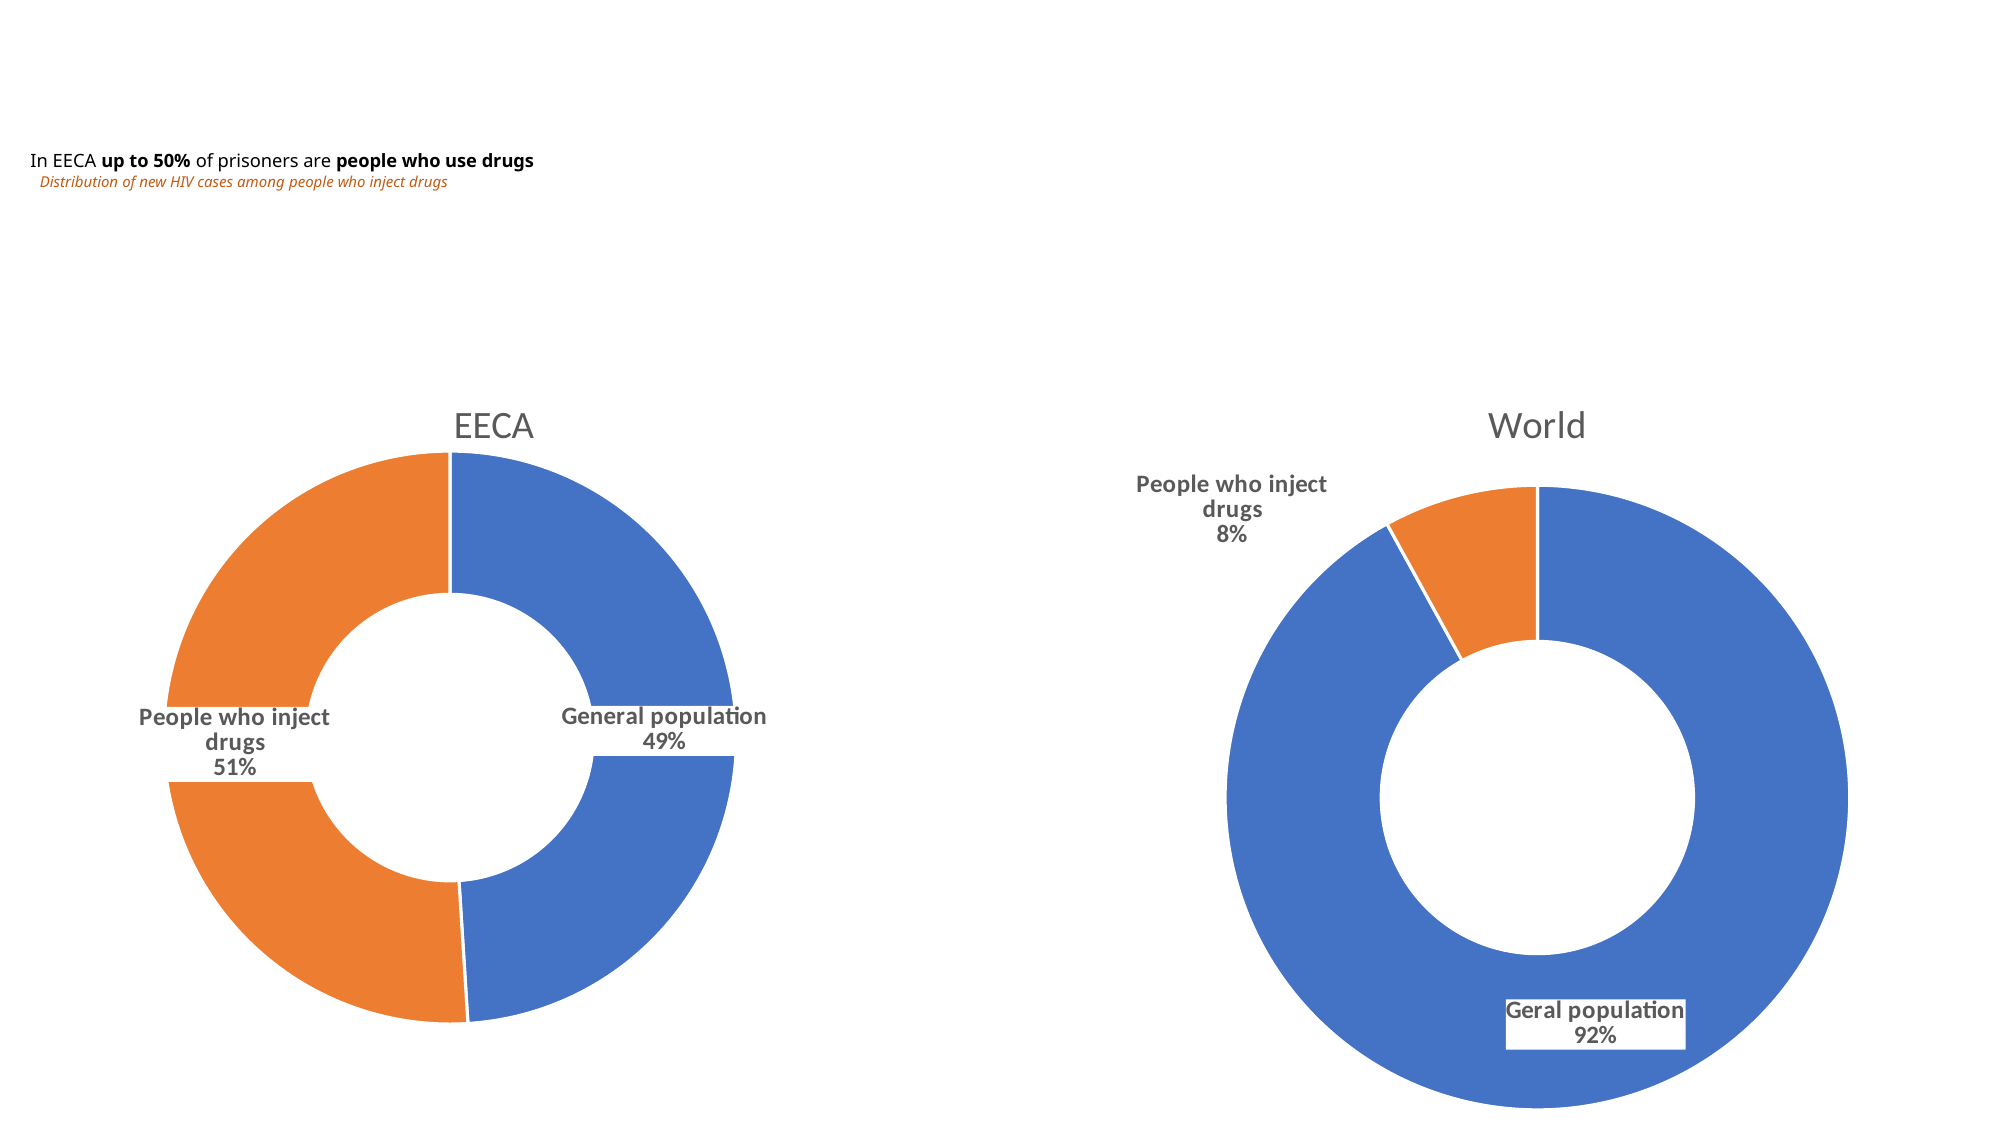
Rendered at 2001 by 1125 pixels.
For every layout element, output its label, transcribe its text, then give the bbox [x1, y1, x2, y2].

title In EECA up to 50% of prisoners are people who use drugs Distribution of new HIV cases among people who inject drugs [15, 103, 2000, 200]
chart [1074, 374, 2000, 1125]
chart [0, 374, 988, 1125]
